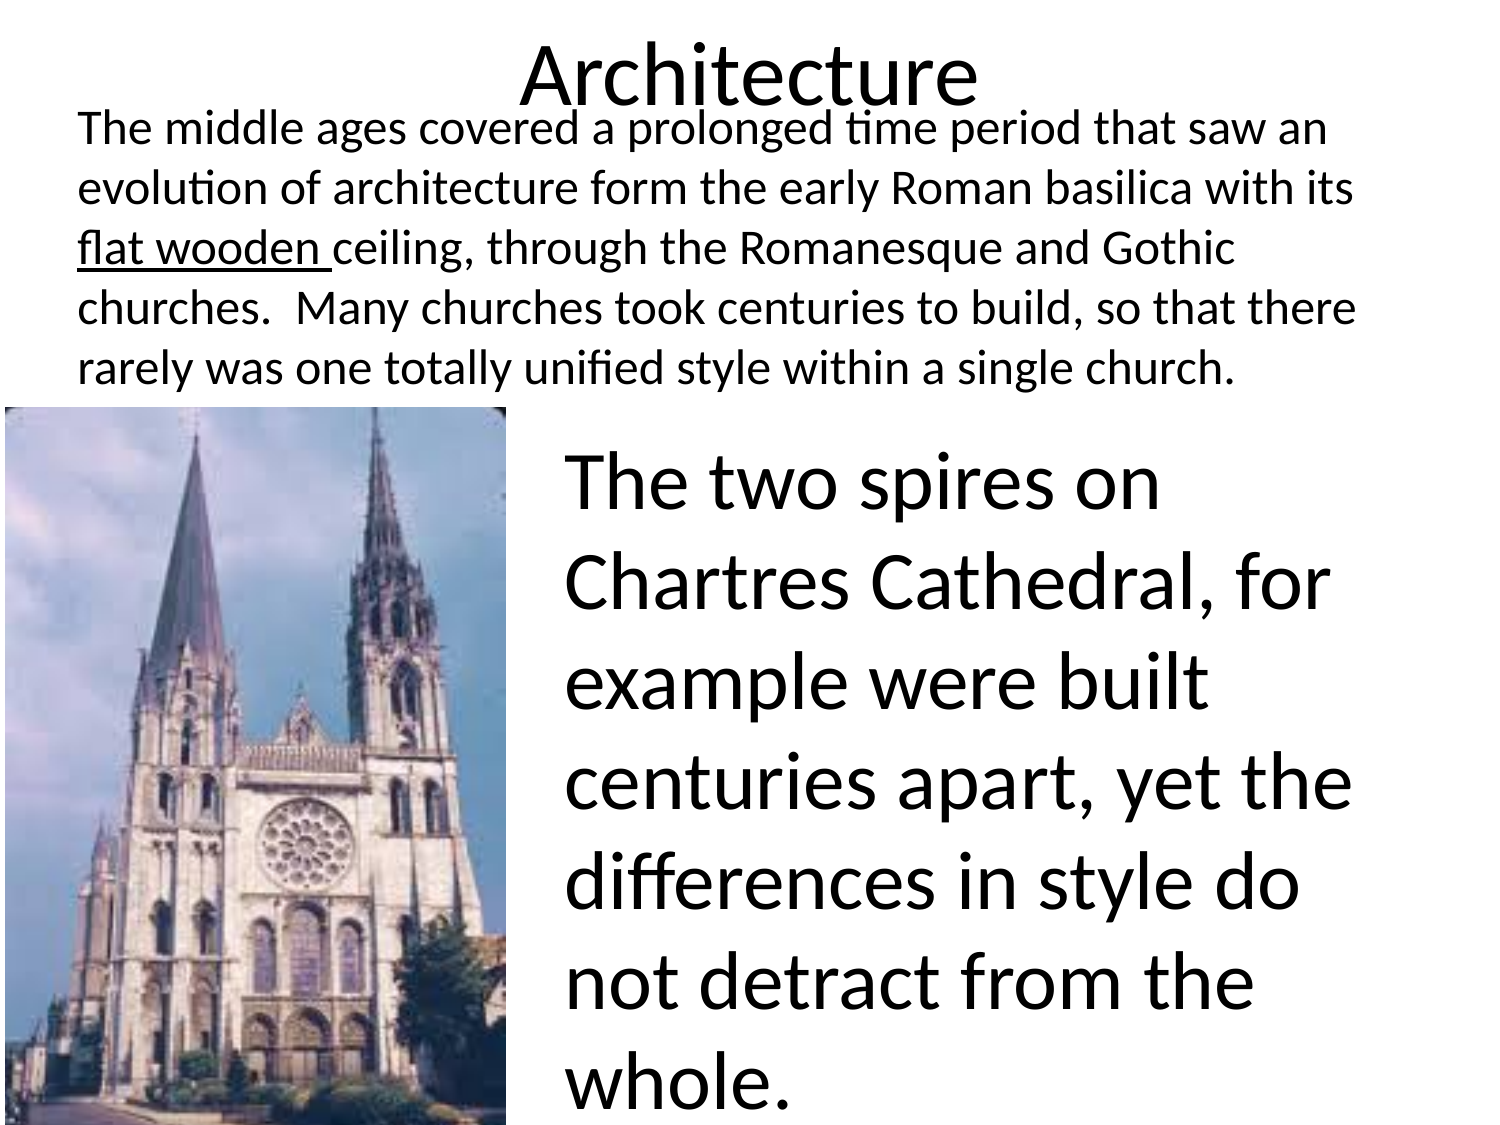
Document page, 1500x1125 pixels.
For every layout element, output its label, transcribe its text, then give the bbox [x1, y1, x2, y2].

picture [5, 406, 507, 1125]
text_box The two spires on Chartres Cathedral, for example were built centuries apart, yet the differences in style do not detract from the whole. [549, 418, 1440, 1125]
title Architecture [75, 0, 1425, 163]
list The middle ages covered a prolonged time period that saw an evolution of architecture form the early Roman basilica with its flat wooden ceiling, through the Romanesque and Gothic churches. Many churches took centuries to build, so that there rarely was one totally unified style within a single church. [62, 87, 1413, 588]
